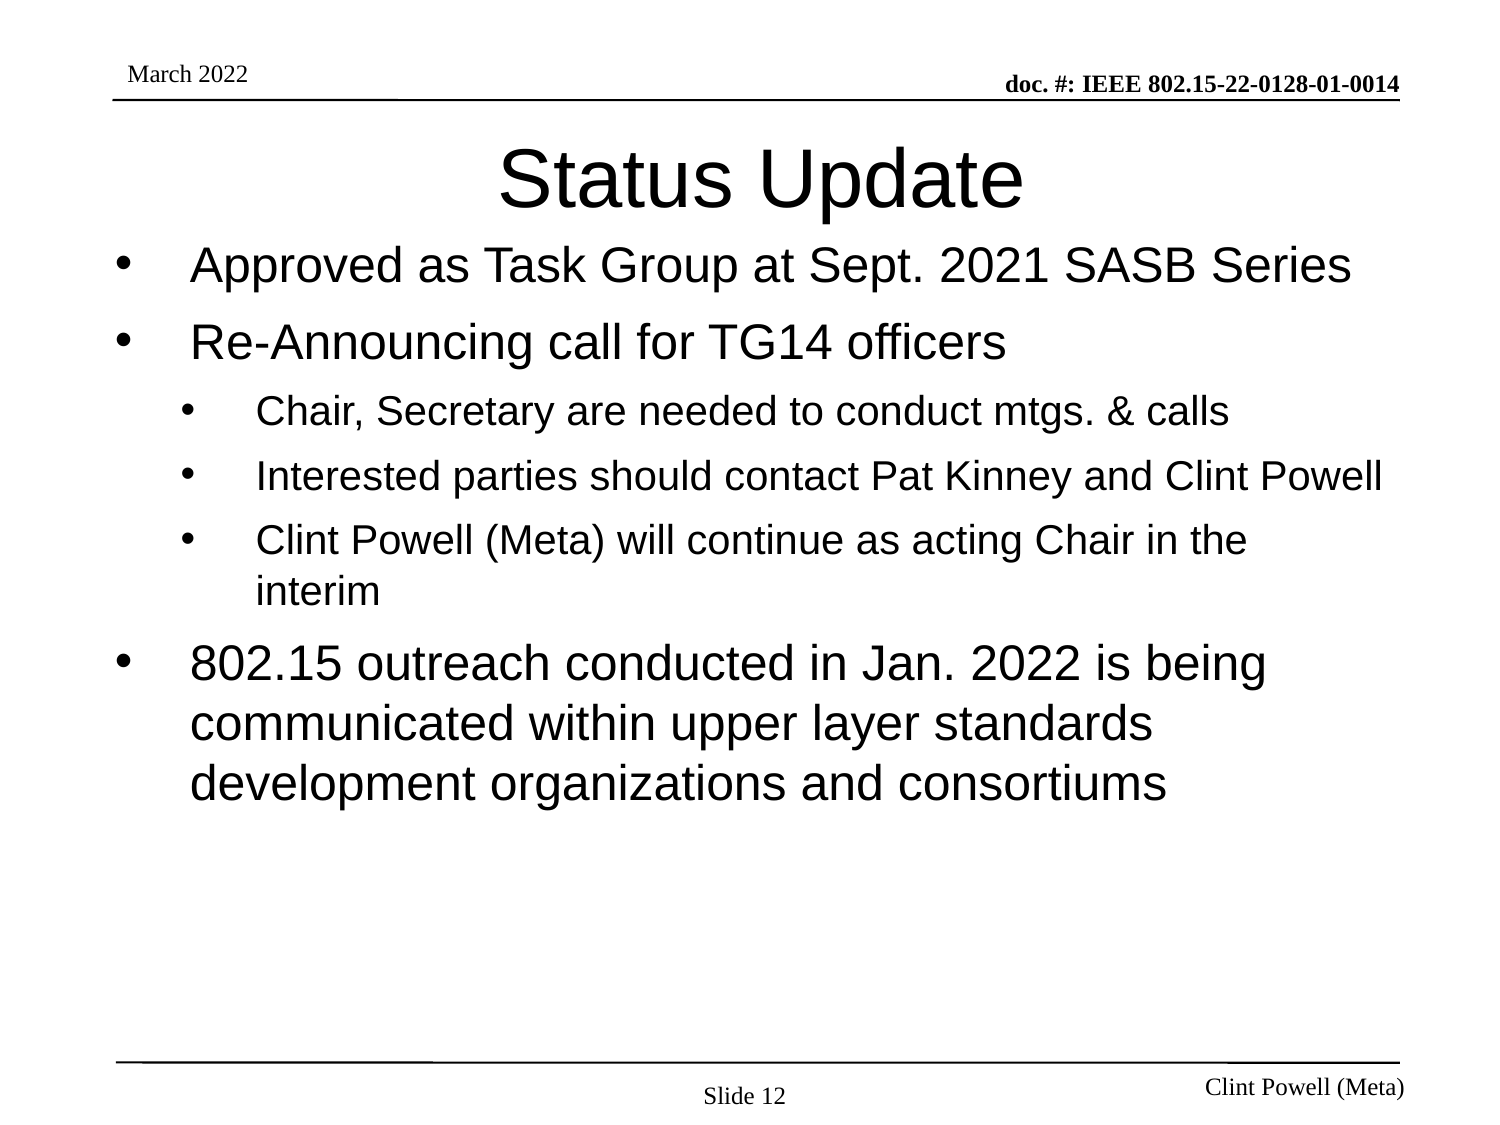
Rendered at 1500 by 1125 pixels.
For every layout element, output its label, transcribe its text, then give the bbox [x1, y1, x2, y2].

title Status Update [125, 112, 1399, 224]
list Approved as Task Group at Sept. 2021 SASB Series Re-Announcing call for TG14 officers Chair, Secretary are needed to conduct mtgs. & calls Interested parties should contact Pat Kinney and Clint Powell Clint Powell (Meta) will continue as acting Chair in the interim 802.15 outreach conducted in Jan. 2022 is being communicated within upper layer standards development organizations and consortiums [99, 224, 1399, 1024]
slide_number Slide 12 [690, 1075, 799, 1115]
